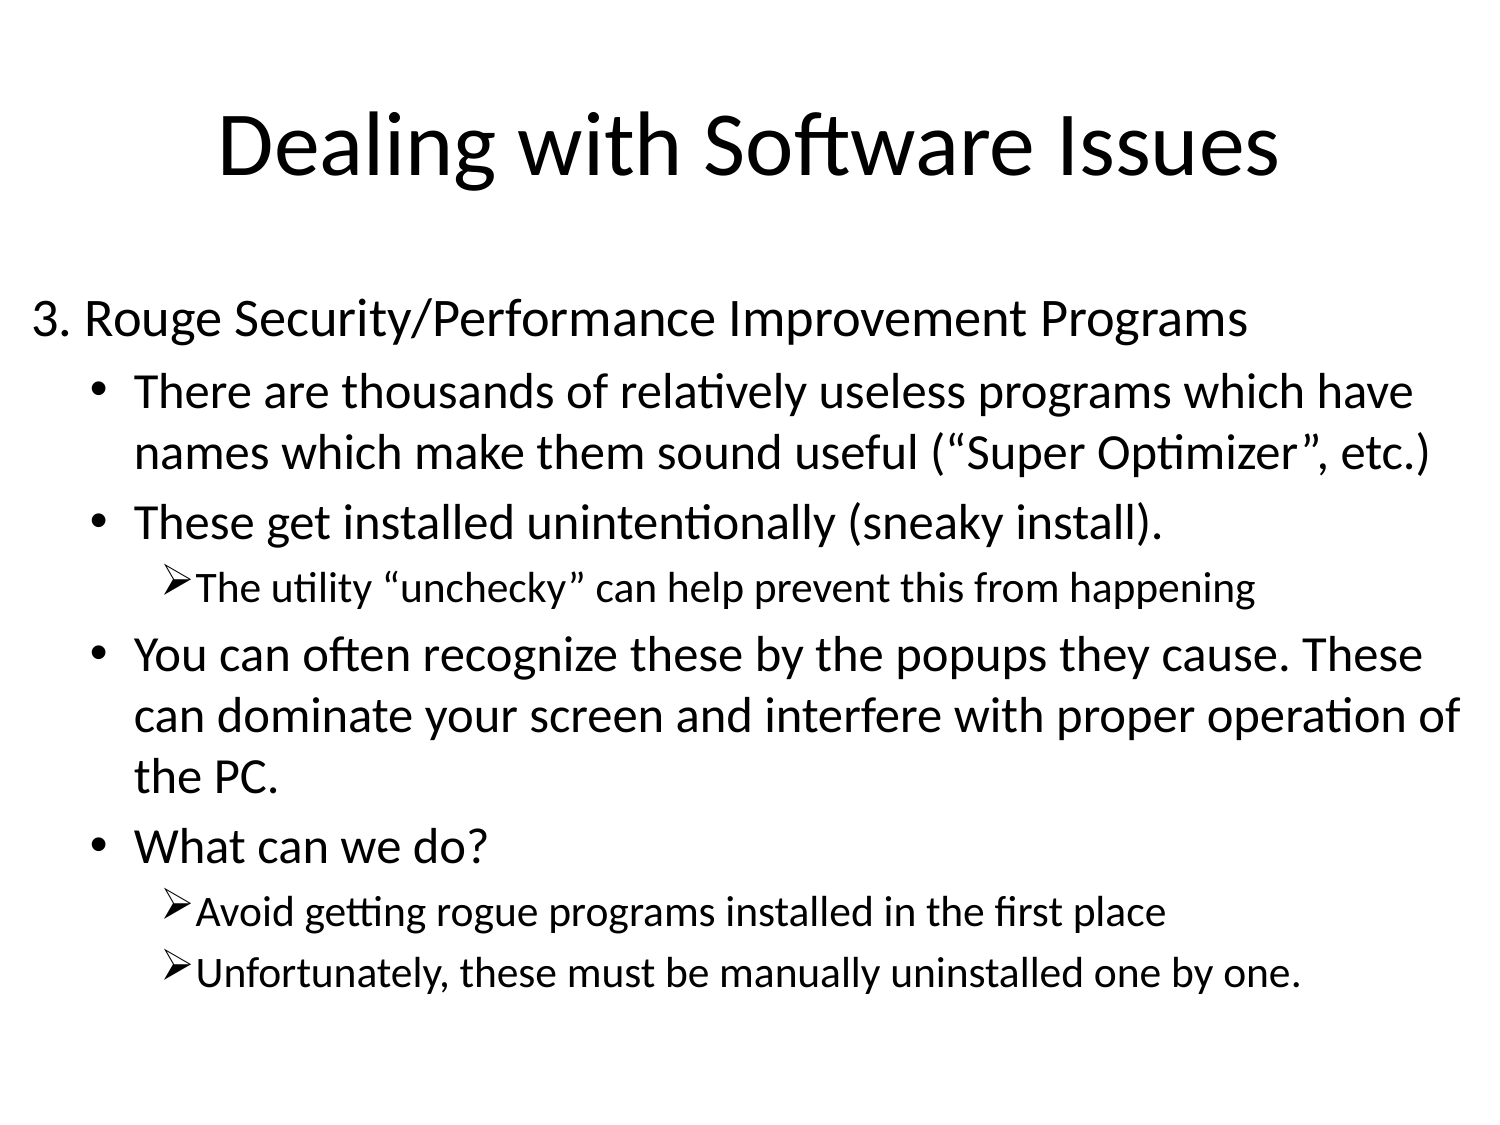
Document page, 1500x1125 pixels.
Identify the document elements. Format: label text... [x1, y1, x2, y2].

title Dealing with Software Issues [75, 45, 1425, 233]
list 3. Rouge Security/Performance Improvement Programs There are thousands of relatively useless programs which have names which make them sound useful (“Super Optimizer”, etc.) These get installed unintentionally (sneaky install). The utility “unchecky” can help prevent this from happening You can often recognize these by the popups they cause. These can dominate your screen and interfere with proper operation of the PC. What can we do? Avoid getting rogue programs installed in the first place Unfortunately, these must be manually uninstalled one by one. [4, 275, 1500, 1018]
